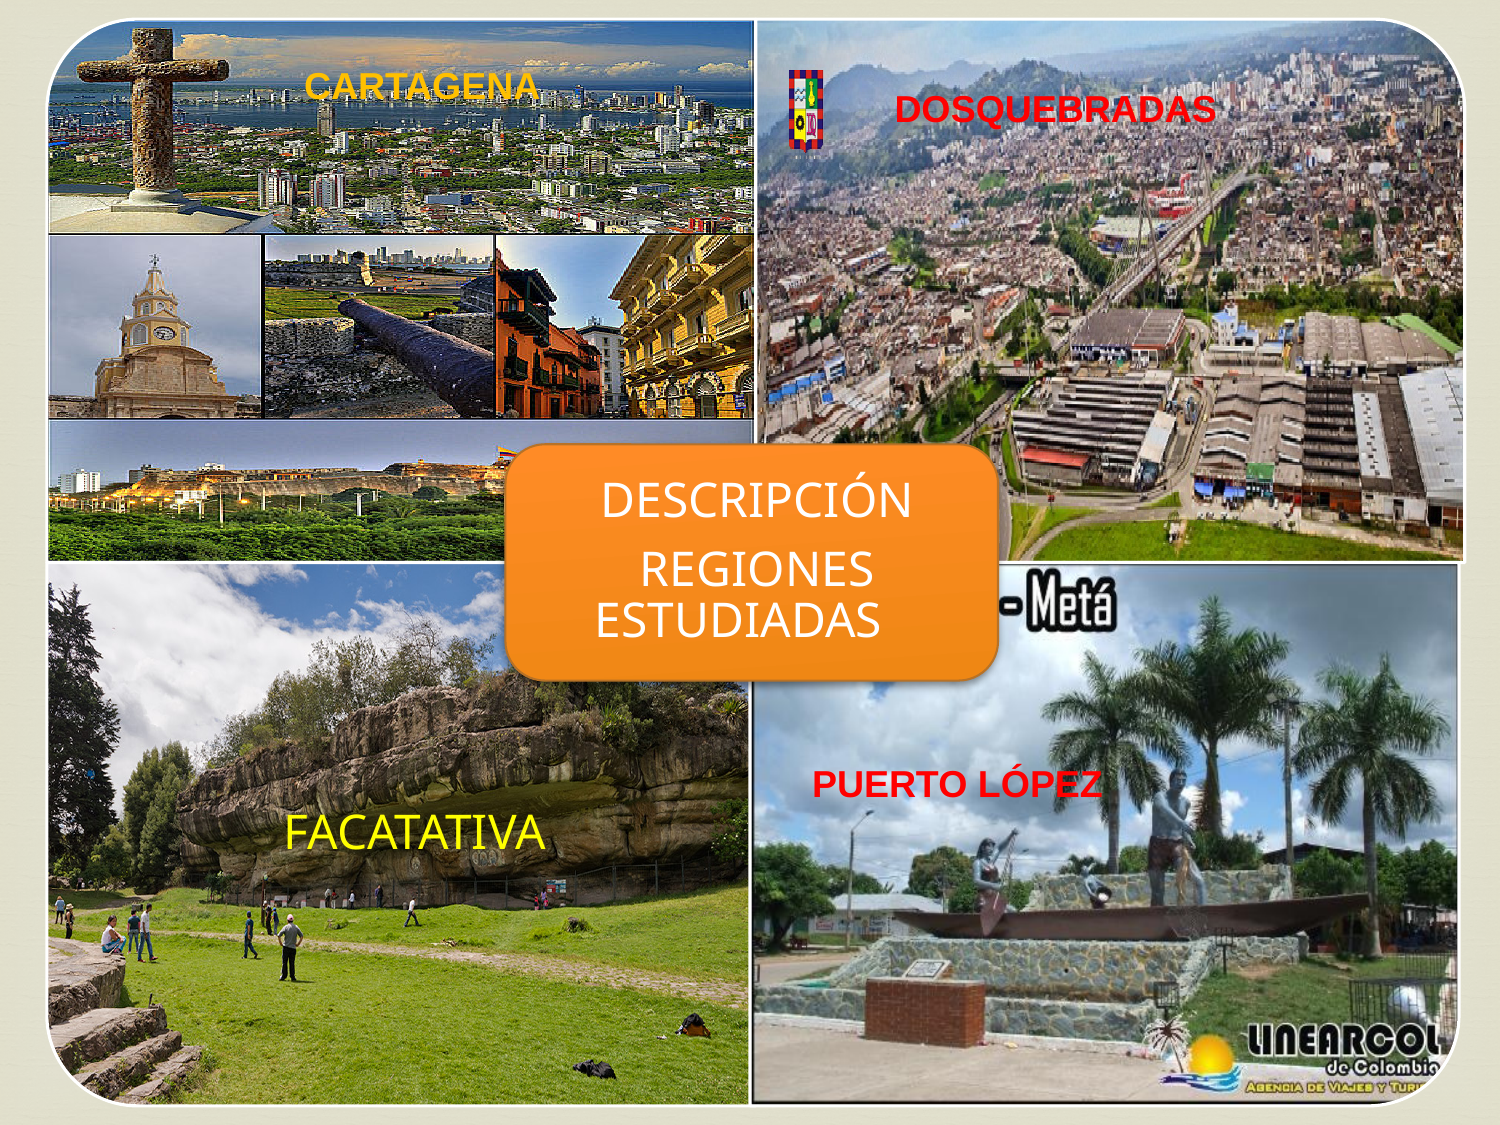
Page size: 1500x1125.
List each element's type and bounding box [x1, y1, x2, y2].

list [46, 18, 1466, 1107]
